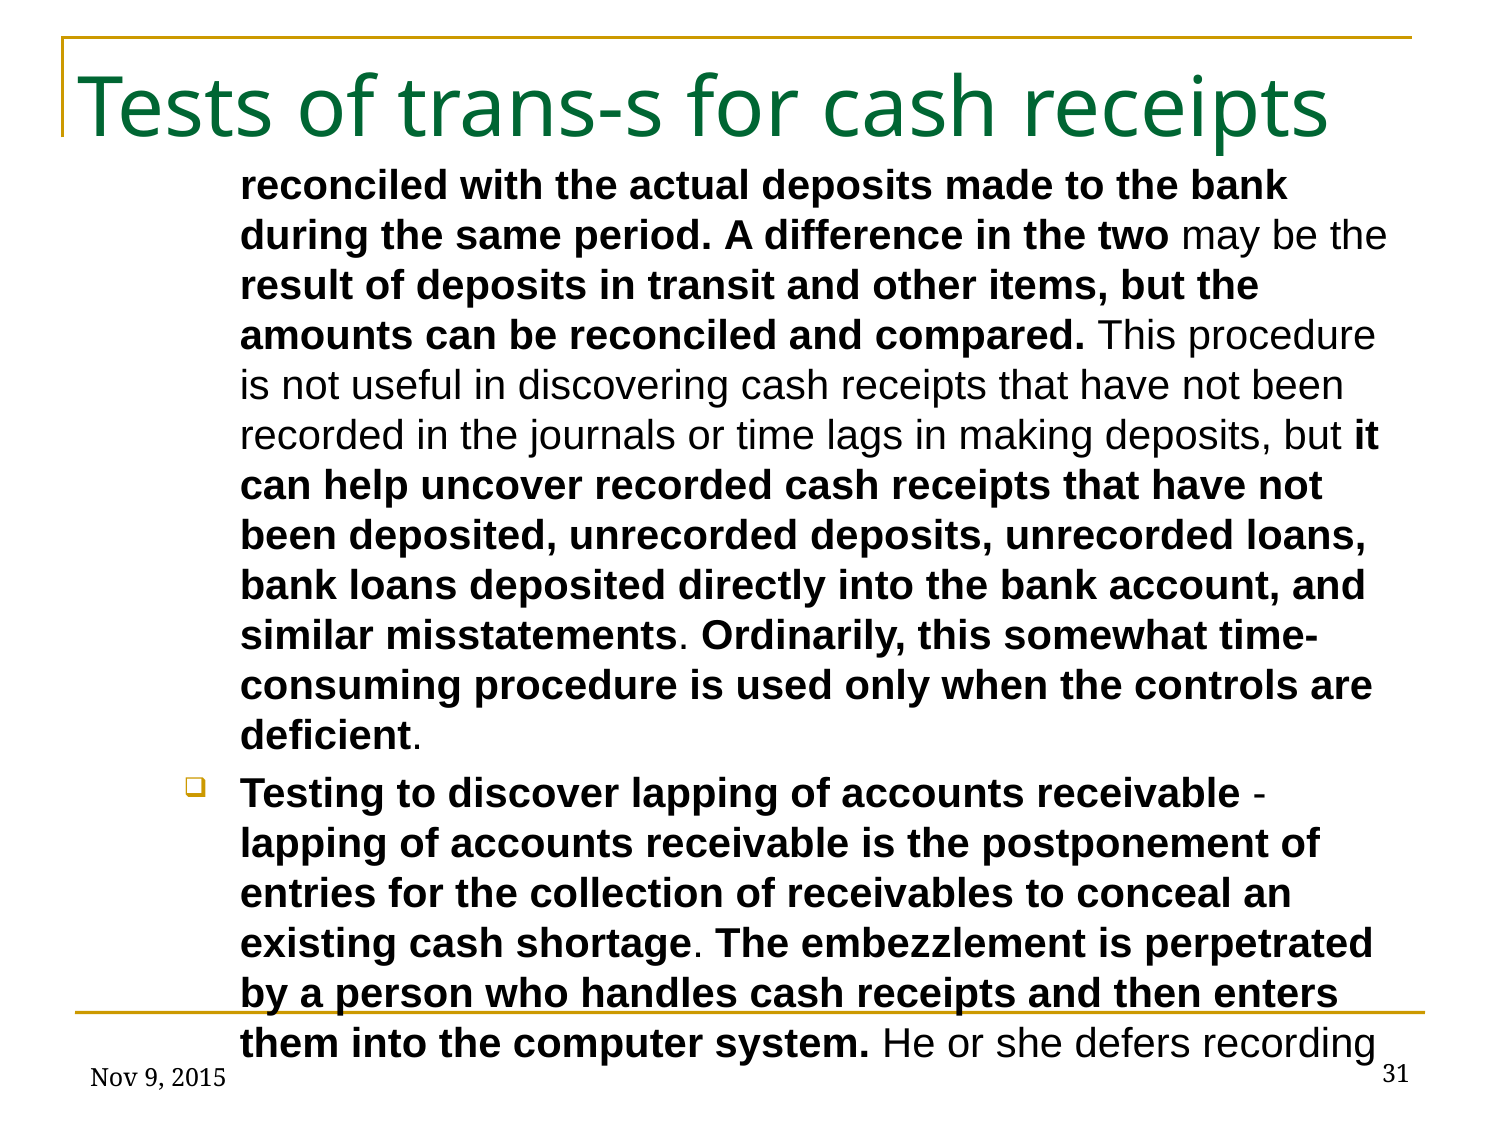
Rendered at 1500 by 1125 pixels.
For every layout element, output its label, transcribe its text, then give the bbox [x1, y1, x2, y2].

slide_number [74, 1023, 426, 1100]
title Tests of trans-s for cash receipts [62, 45, 1500, 233]
slide_number 31 [1074, 1023, 1426, 1100]
list reconciled with the actual deposits made to the bank during the same period. A difference in the two may be the result of deposits in transit and other items, but the amounts can be reconciled and compared. This procedure is not useful in discovering cash receipts that have not been recorded in the journals or time lags in making deposits, but it can help uncover recorded cash receipts that have not been deposited, unrecorded deposits, unrecorded loans, bank loans deposited directly into the bank account, and similar misstatements. Ordinarily, this somewhat time-consuming procedure is used only when the controls are deficient. Testing to discover lapping of accounts receivable - lapping of accounts receivable is the postponement of entries for the collection of receivables to conceal an existing cash shortage. The embezzlement is perpetrated by a person who handles cash receipts and then enters them into the computer system. He or she defers recording [74, 233, 1426, 1013]
